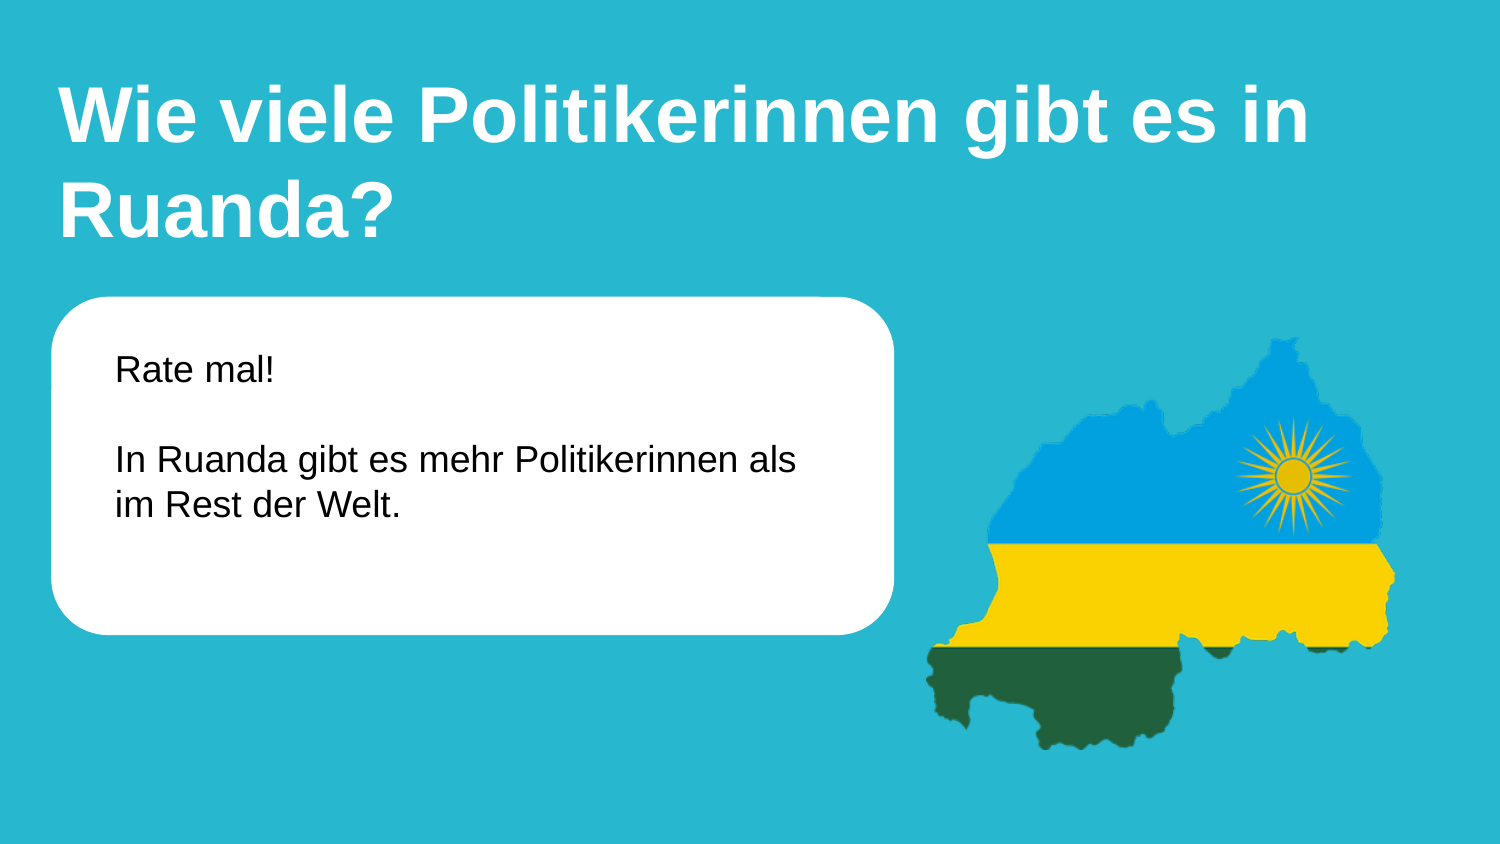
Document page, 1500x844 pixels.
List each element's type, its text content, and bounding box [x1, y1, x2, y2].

title Wie viele Politikerinnen gibt es in Ruanda? [43, 48, 1470, 250]
text_box [51, 297, 894, 635]
picture [926, 337, 1396, 750]
picture [1237, 423, 1350, 530]
text_box Rate mal! In Ruanda gibt es mehr Politikerinnen als im Rest der Welt. [99, 337, 856, 533]
